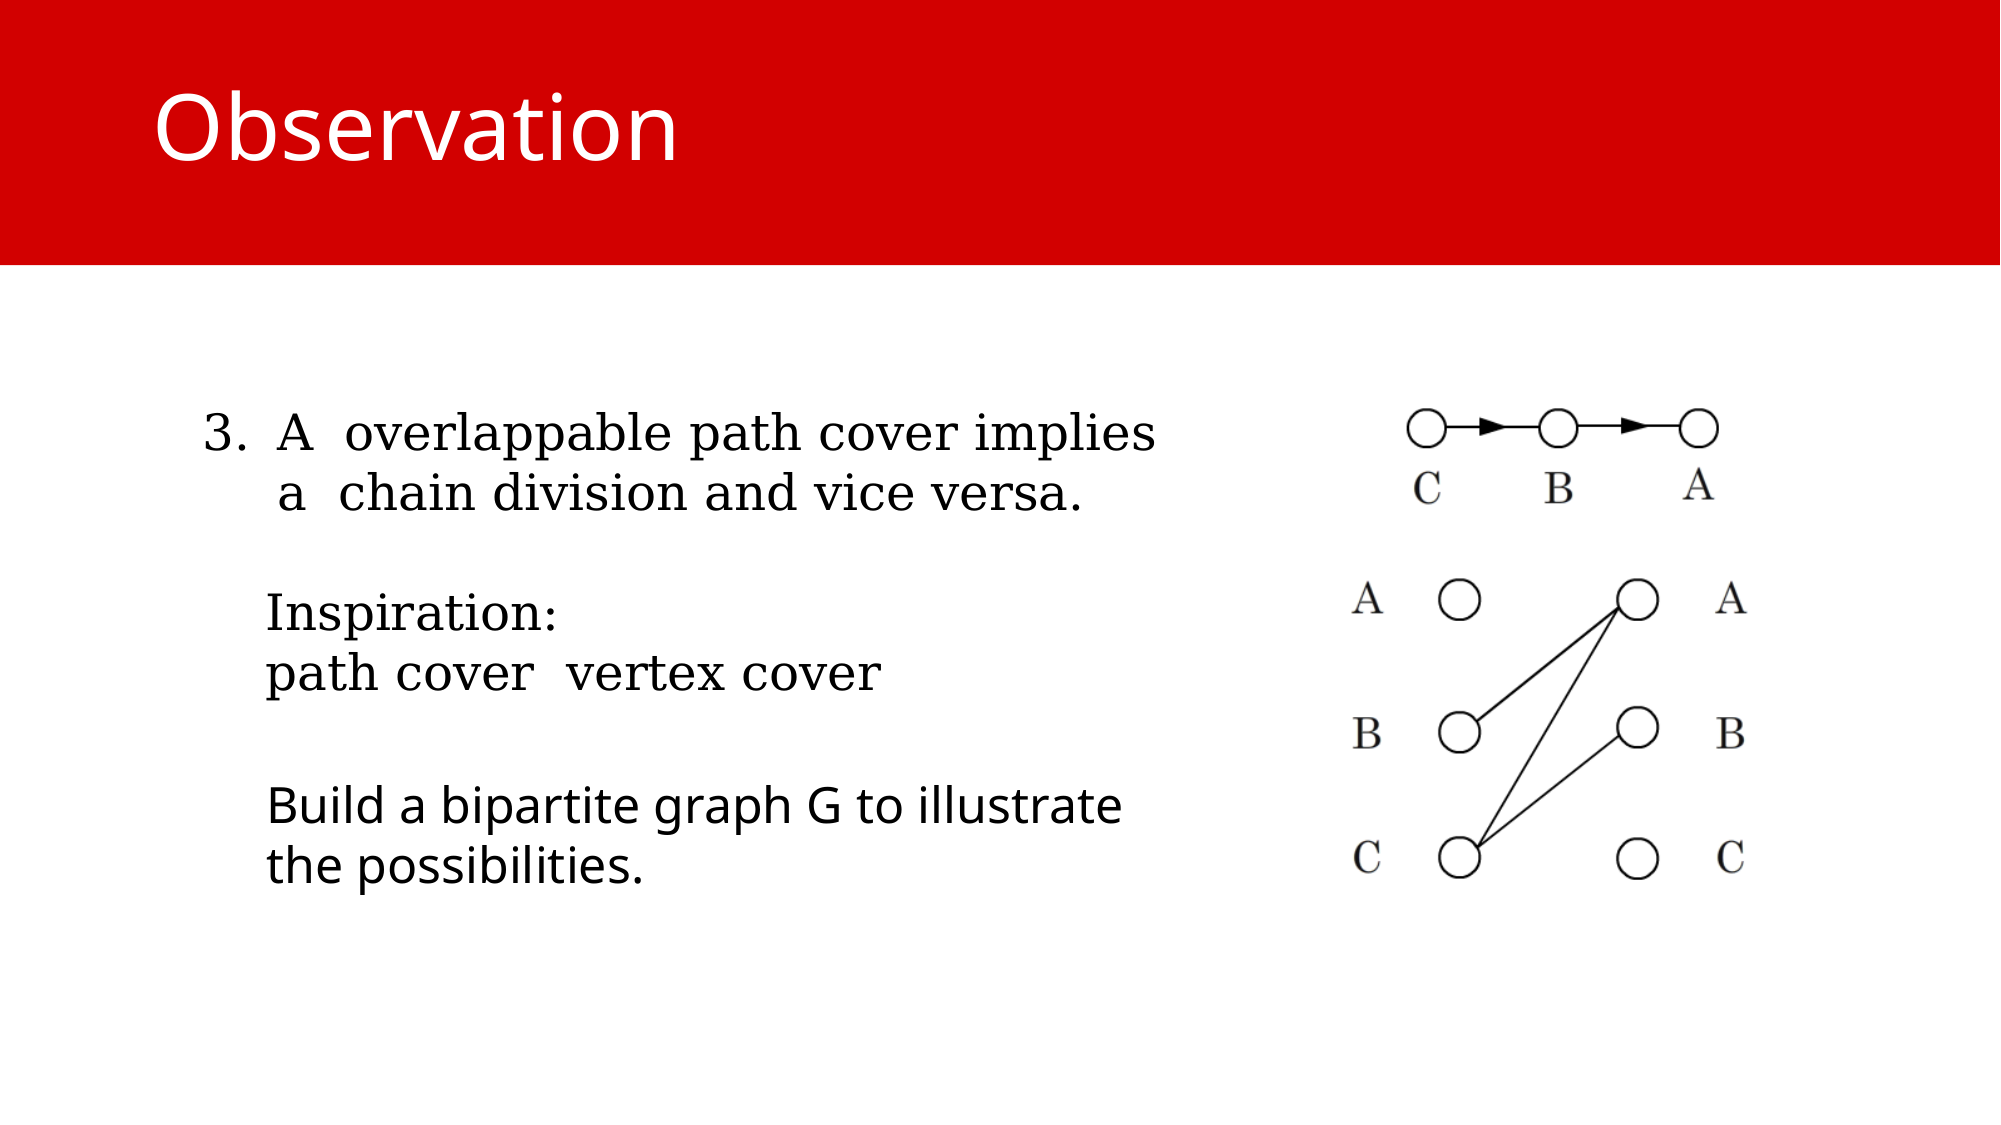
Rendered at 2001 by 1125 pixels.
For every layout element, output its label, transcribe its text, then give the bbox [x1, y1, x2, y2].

text_box Build a bipartite graph G to illustrate the possibilities. [251, 766, 1178, 962]
picture [1294, 367, 1813, 925]
text_box [0, 0, 2000, 266]
title Observation [137, 22, 1863, 240]
